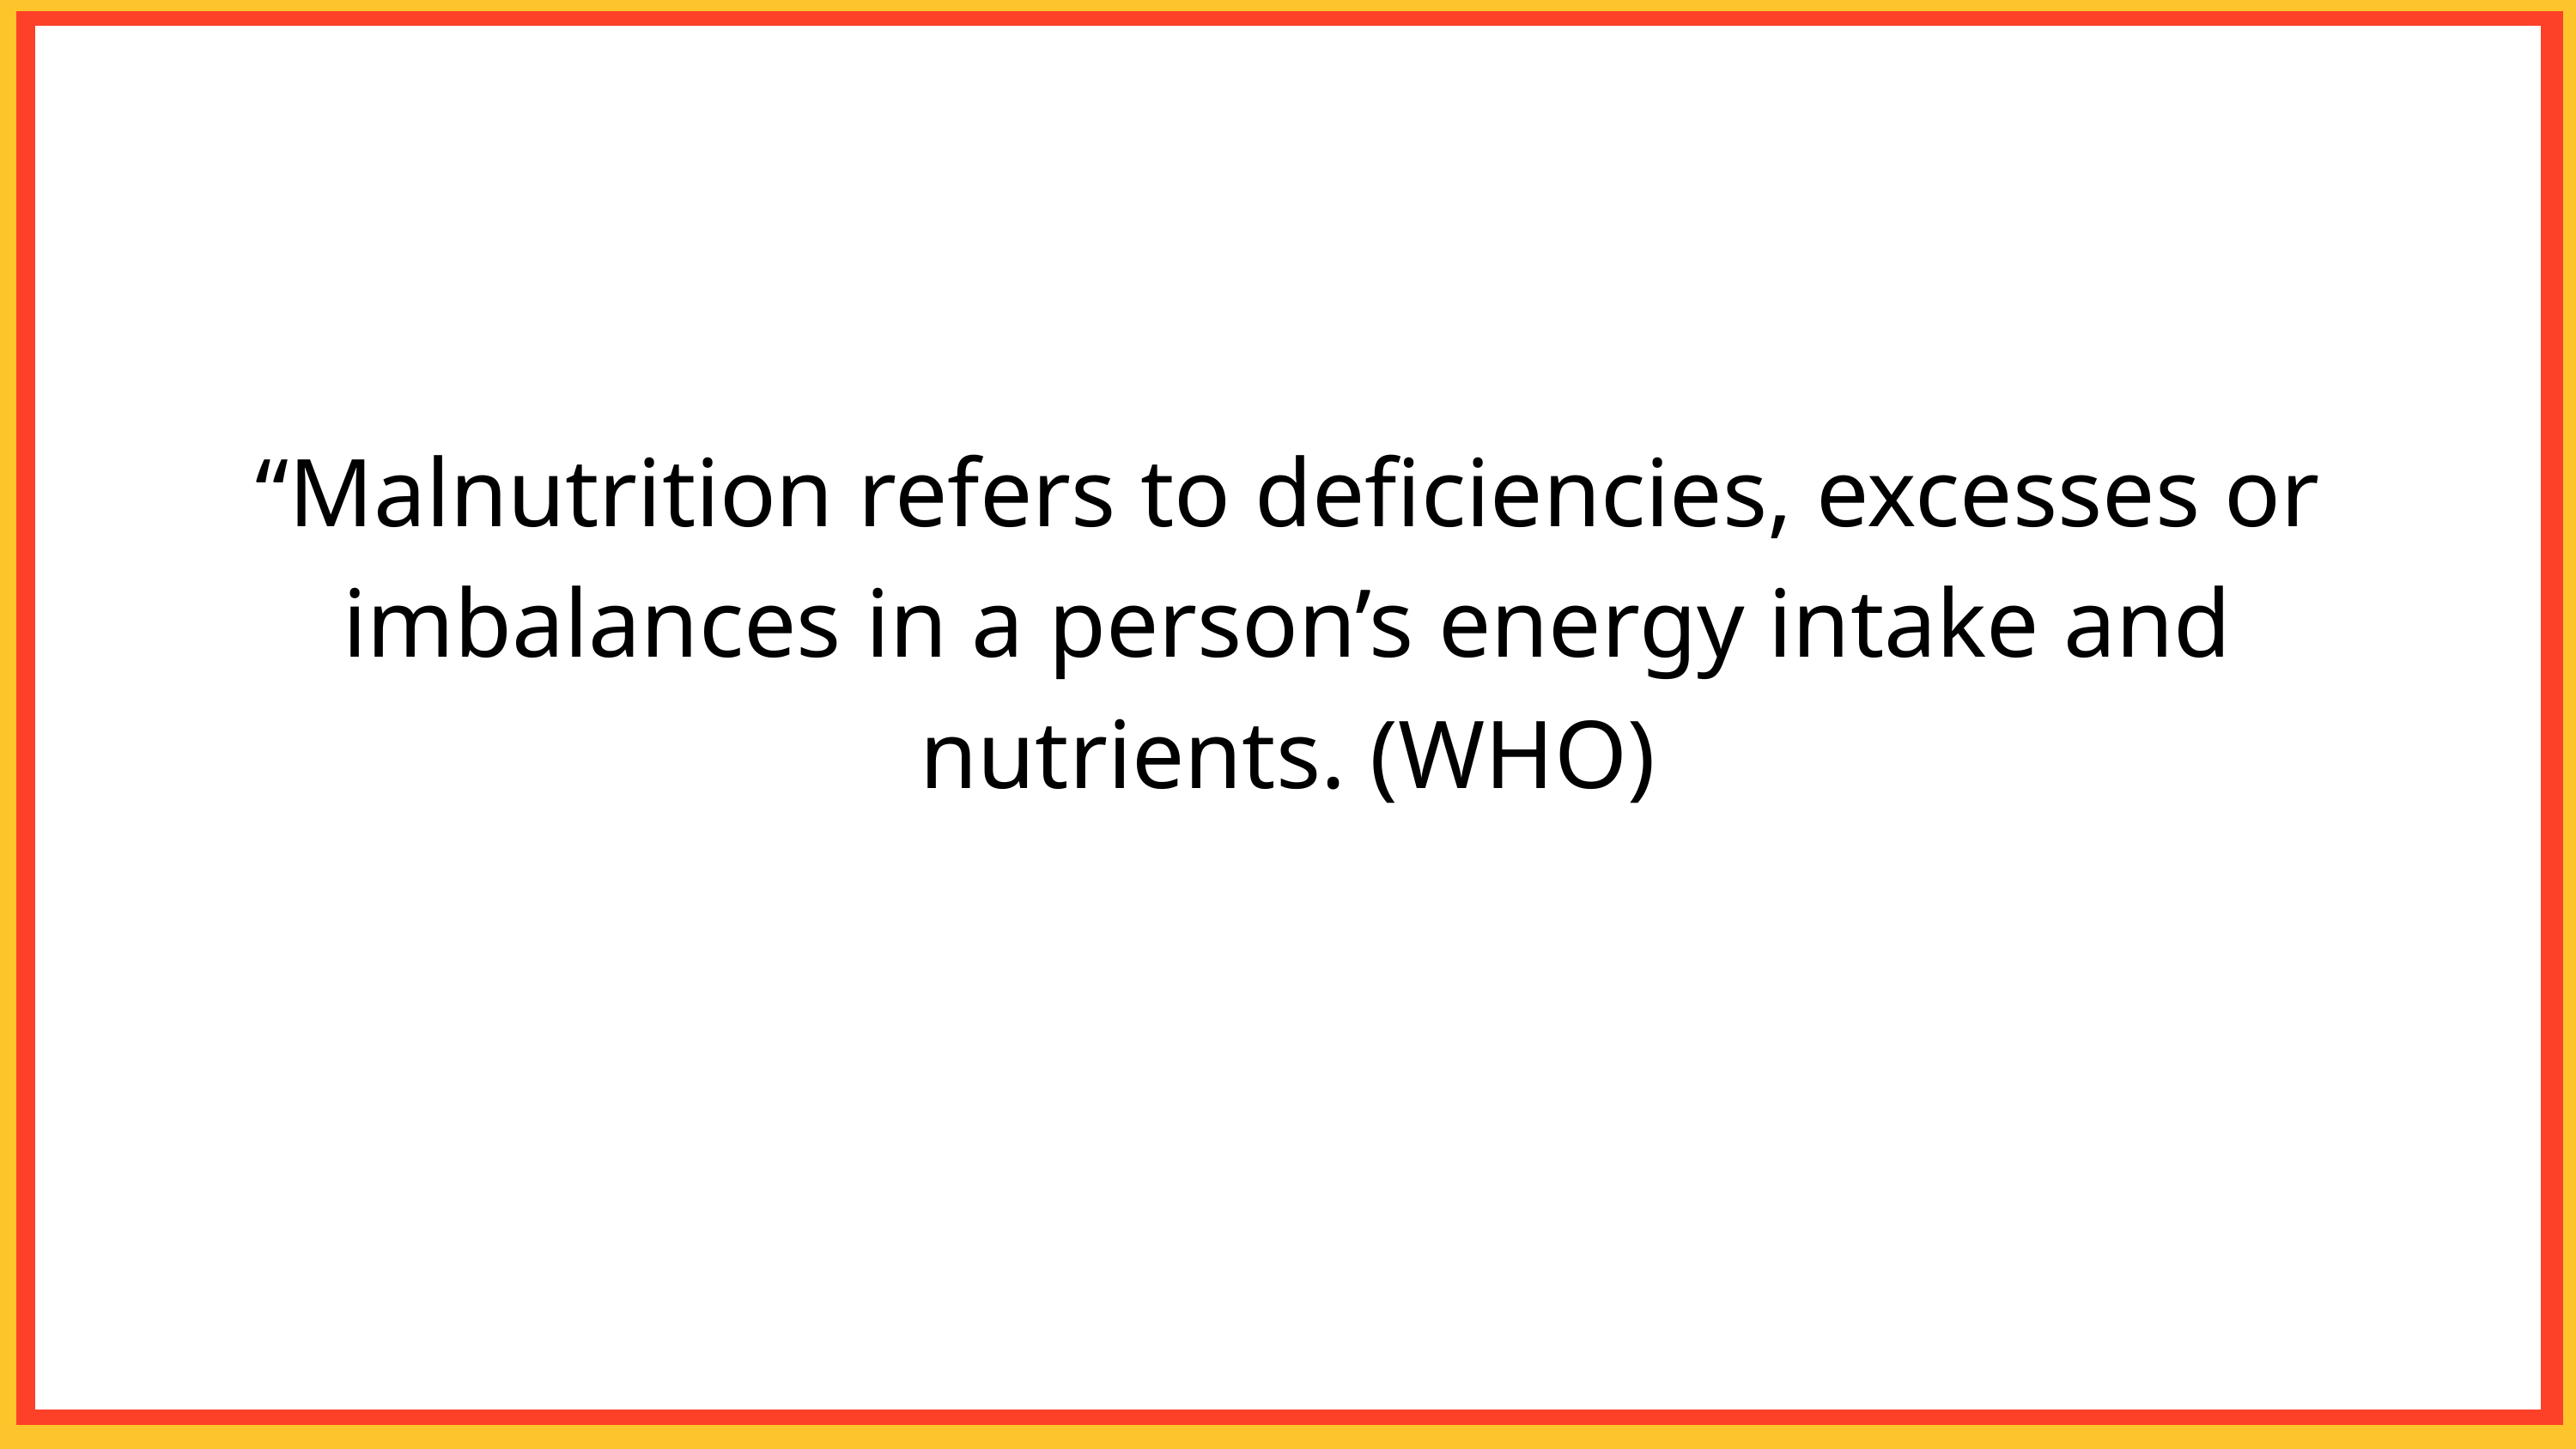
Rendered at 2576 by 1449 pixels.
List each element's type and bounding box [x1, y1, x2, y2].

text_box [34, 26, 2541, 1410]
text_box [15, 10, 2564, 1426]
